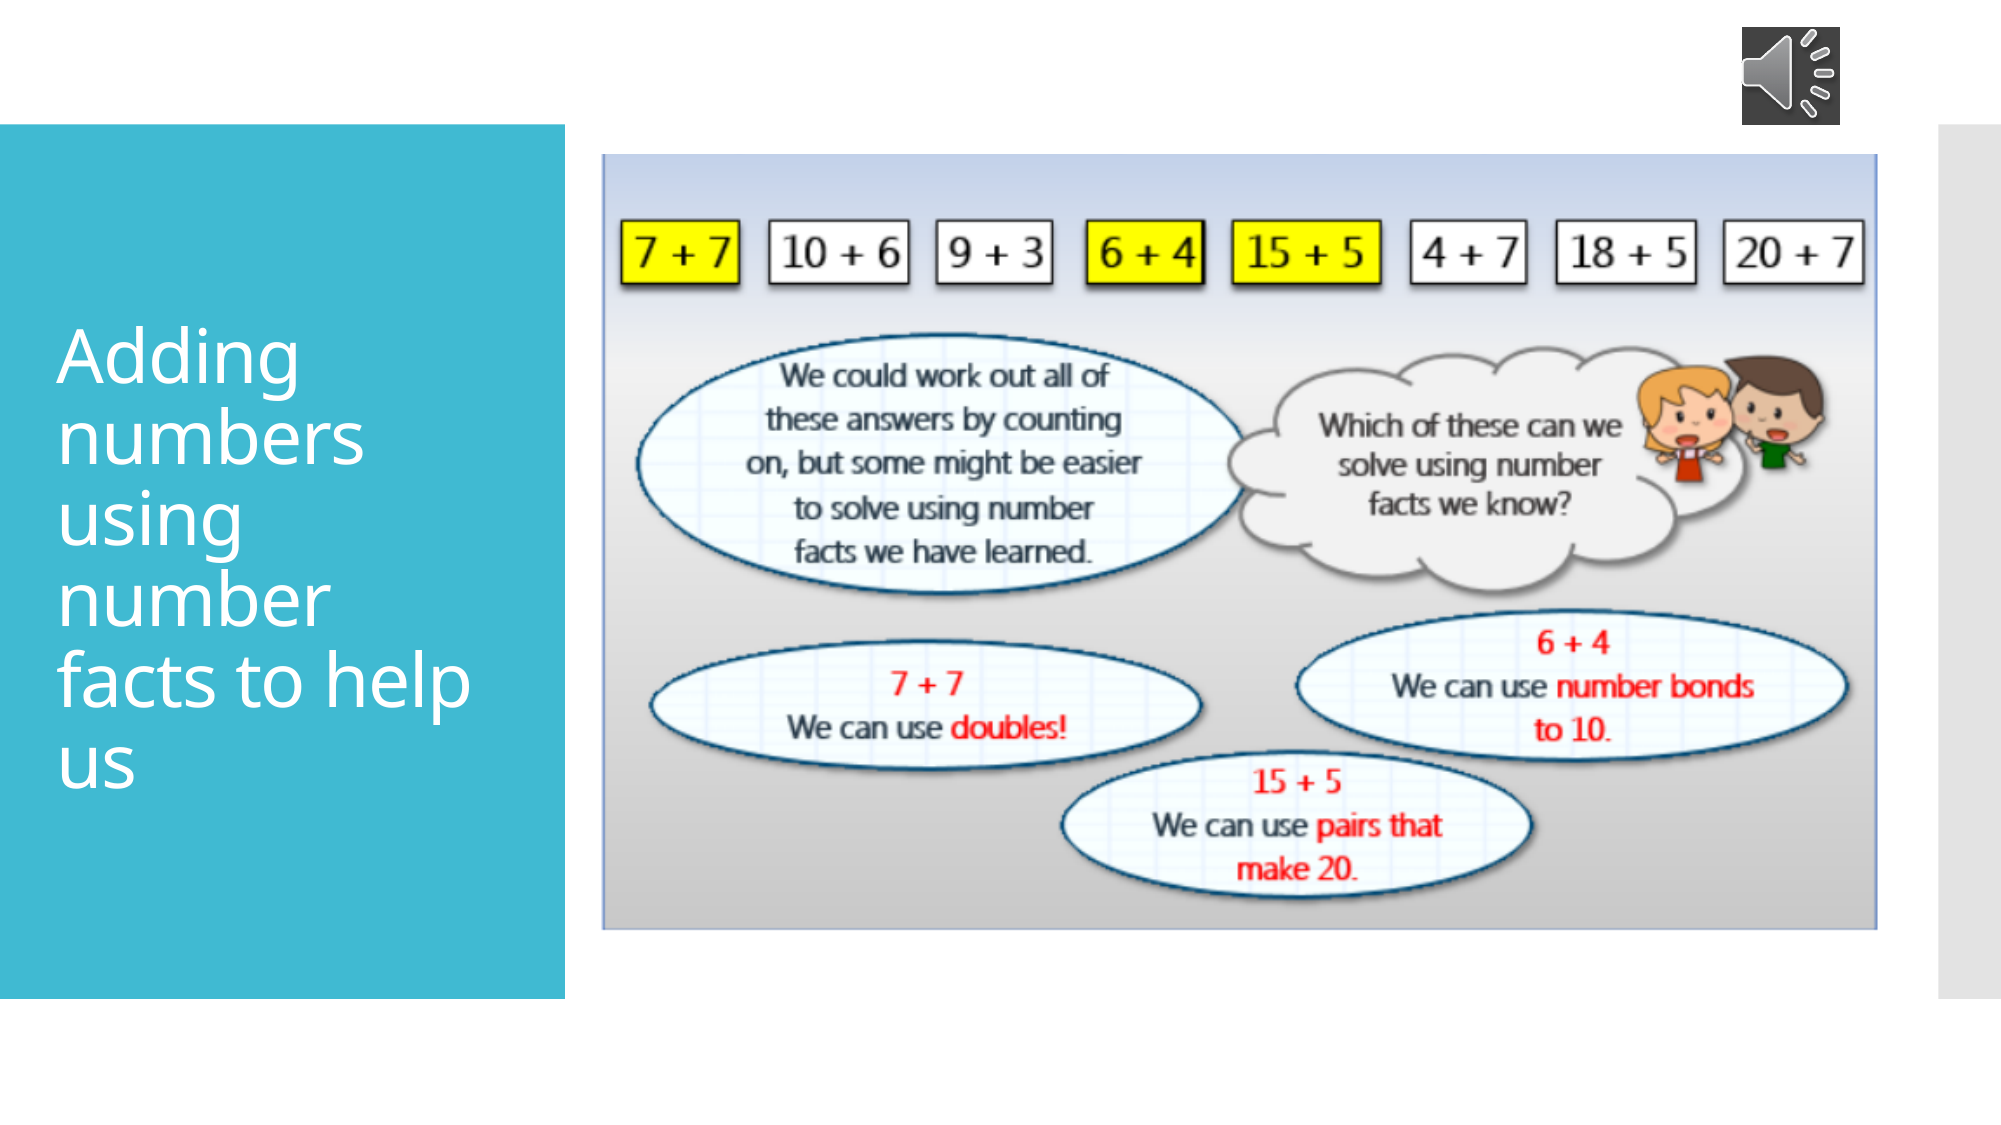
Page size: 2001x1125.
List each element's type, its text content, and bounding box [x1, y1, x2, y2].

title Adding numbers using number facts to help us [41, 184, 525, 940]
picture [597, 154, 1888, 939]
picture [1740, 25, 1841, 127]
